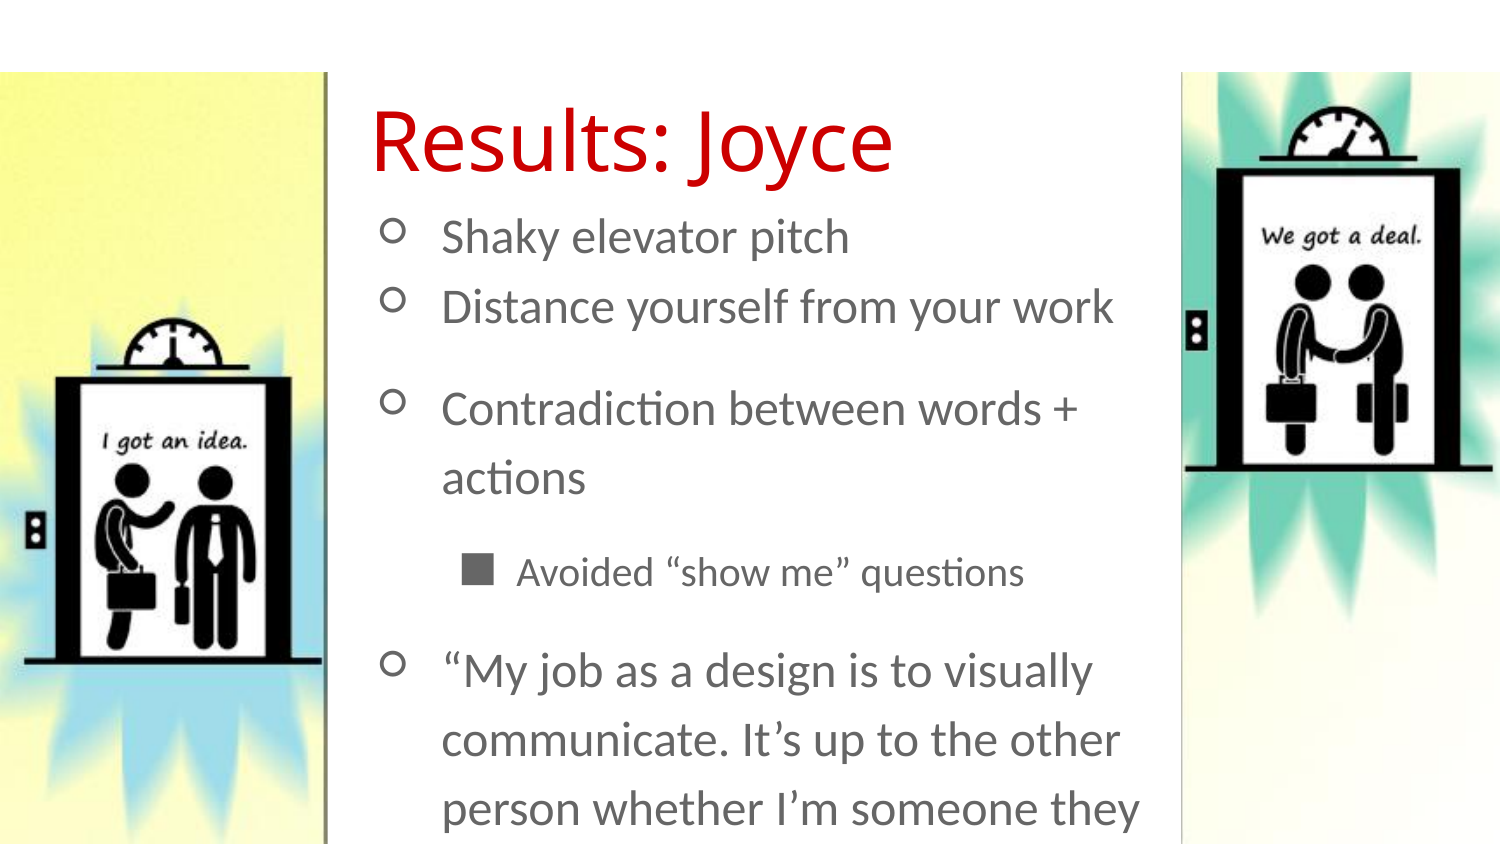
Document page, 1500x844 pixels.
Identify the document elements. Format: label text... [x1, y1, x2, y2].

list Shaky elevator pitch Distance yourself from your work Contradiction between words + actions Avoided “show me” questions “My job as a design is to visually communicate. It’s up to the other person whether I’m someone they would want to hire.” [332, 189, 1175, 750]
title Results: Joyce [354, 72, 1179, 167]
picture [1181, 72, 1500, 844]
picture [0, 72, 328, 844]
